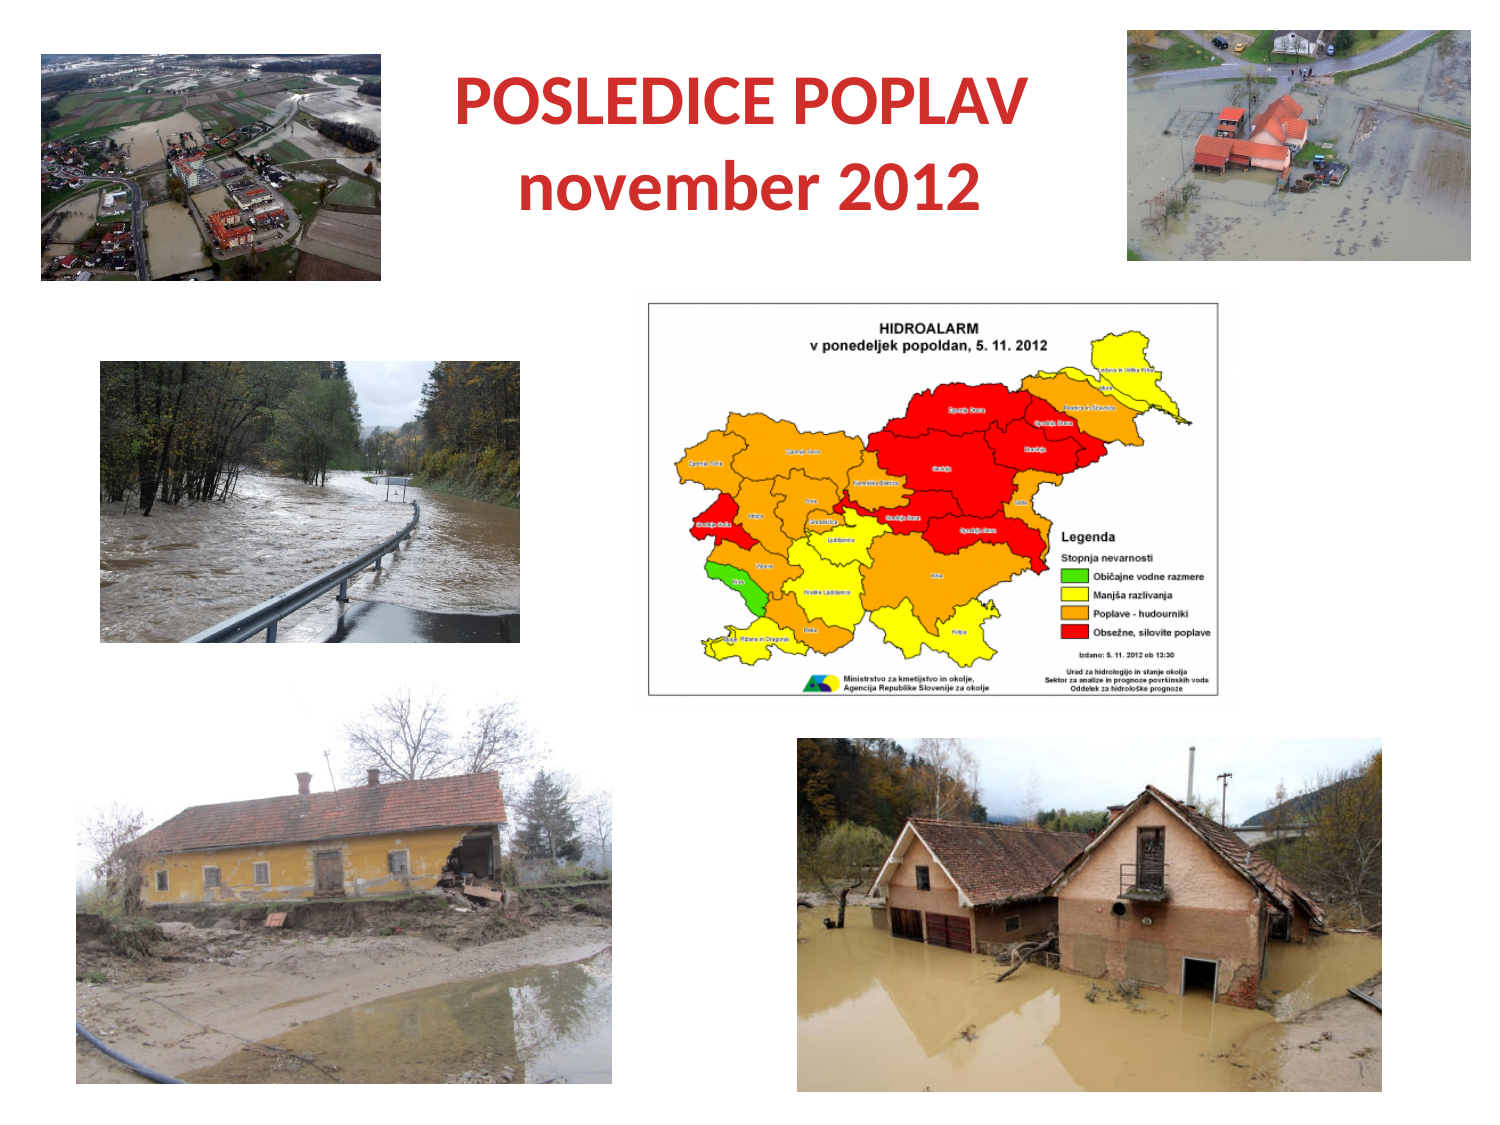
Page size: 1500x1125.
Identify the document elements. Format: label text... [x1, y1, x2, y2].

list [631, 286, 1235, 712]
title POSLEDICE POPLAV november 2012 [75, 45, 1122, 233]
picture [796, 738, 1382, 1092]
picture [99, 361, 520, 644]
picture [40, 54, 381, 281]
picture [1127, 30, 1471, 261]
picture [76, 682, 612, 1085]
